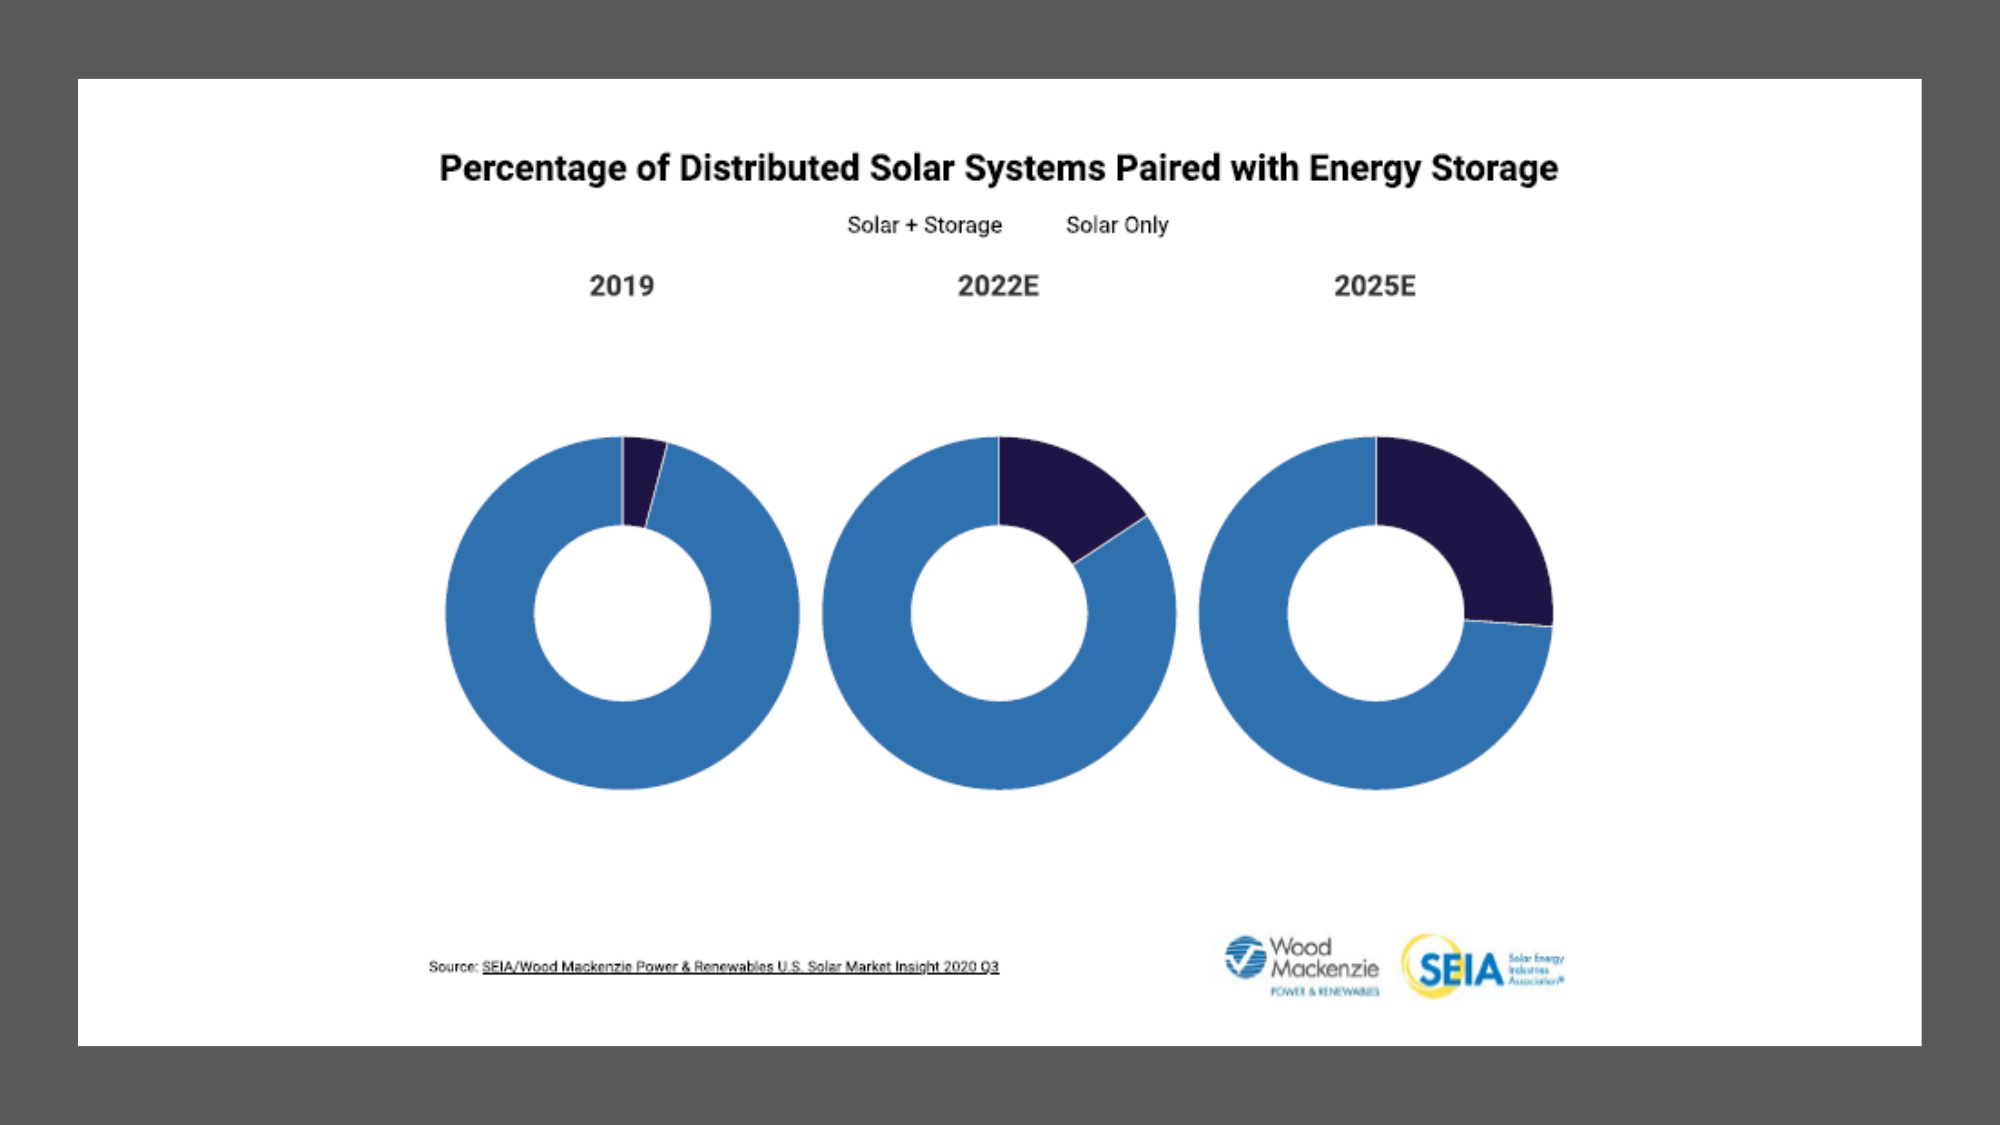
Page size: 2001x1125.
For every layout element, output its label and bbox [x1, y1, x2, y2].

text_box [0, 0, 2000, 1125]
picture [336, 105, 1664, 1020]
text_box [77, 78, 1923, 1047]
